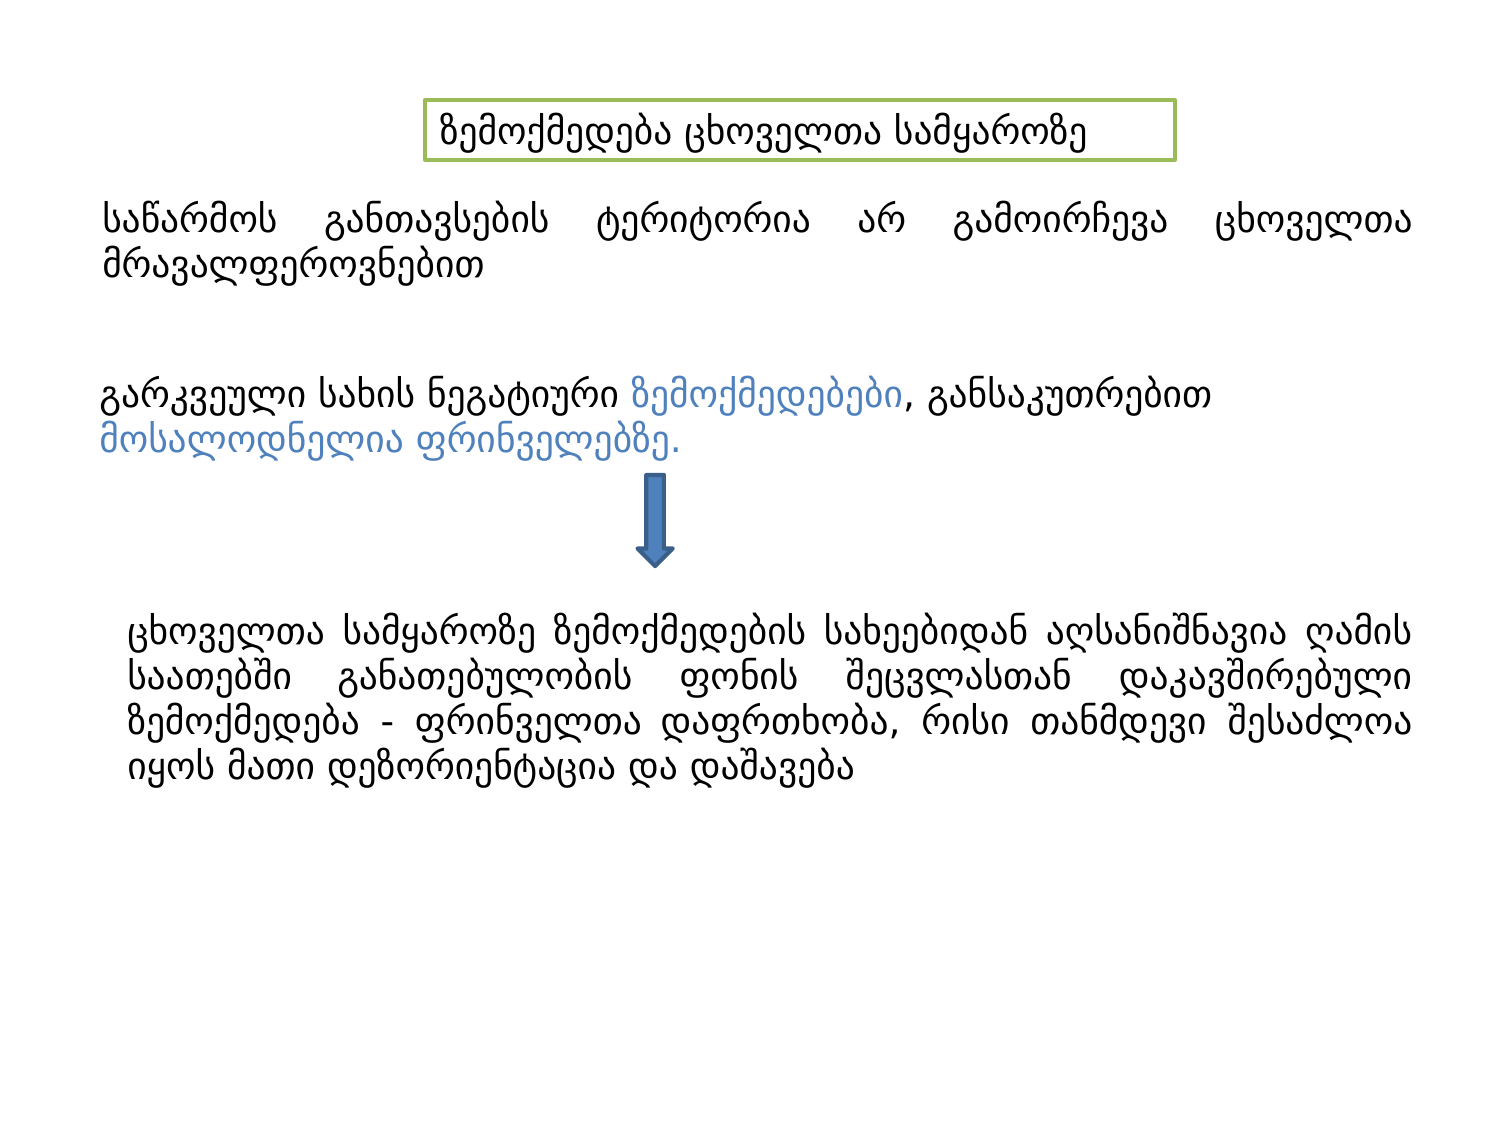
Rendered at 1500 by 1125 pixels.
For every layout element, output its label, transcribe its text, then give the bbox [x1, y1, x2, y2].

text_box ცხოველთა სამყაროზე ზემოქმედების სახეებიდან აღსანიშნავია ღამის საათებში განათებულობის ფონის შეცვლასთან დაკავშირებული ზემოქმედება - ფრინველთა დაფრთხობა, რისი თანმდევი შესაძლოა იყოს მათი დეზორიენტაცია და დაშავება [112, 599, 1428, 795]
text_box გარკვეული სახის ნეგატიური ზემოქმედებები, განსაკუთრებით მოსალოდნელია ფრინველებზე. [84, 362, 1459, 468]
text_box საწარმოს განთავსების ტერიტორია არ გამოირჩევა ცხოველთა მრავალფეროვნებით [87, 187, 1428, 293]
text_box [635, 472, 675, 569]
text_box ზემოქმედება ცხოველთა სამყაროზე [423, 98, 1177, 162]
